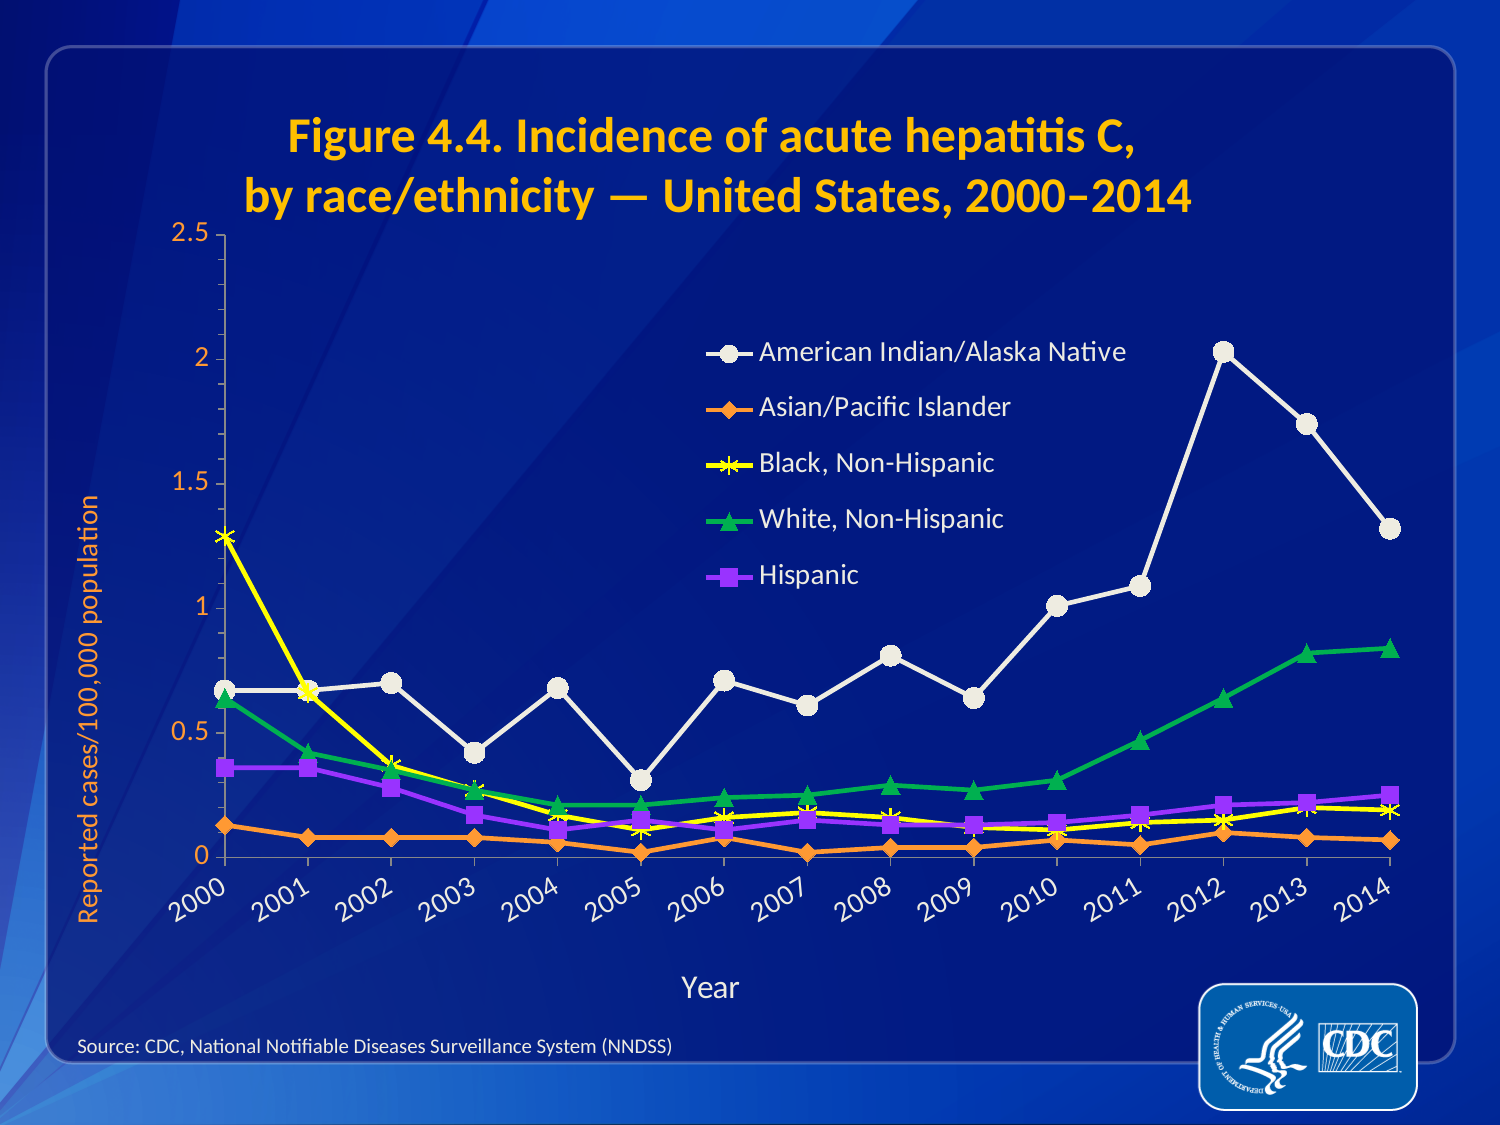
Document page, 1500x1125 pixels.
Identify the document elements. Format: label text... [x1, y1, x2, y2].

chart [62, 149, 1426, 1026]
text_box Source: CDC, National Notifiable Diseases Surveillance System (NNDSS) [62, 1034, 1238, 1065]
picture [0, 0, 1500, 1125]
title Figure 4.4. Incidence of acute hepatitis C, by race/ethnicity — United States, 2000–2014 [0, 75, 1438, 250]
